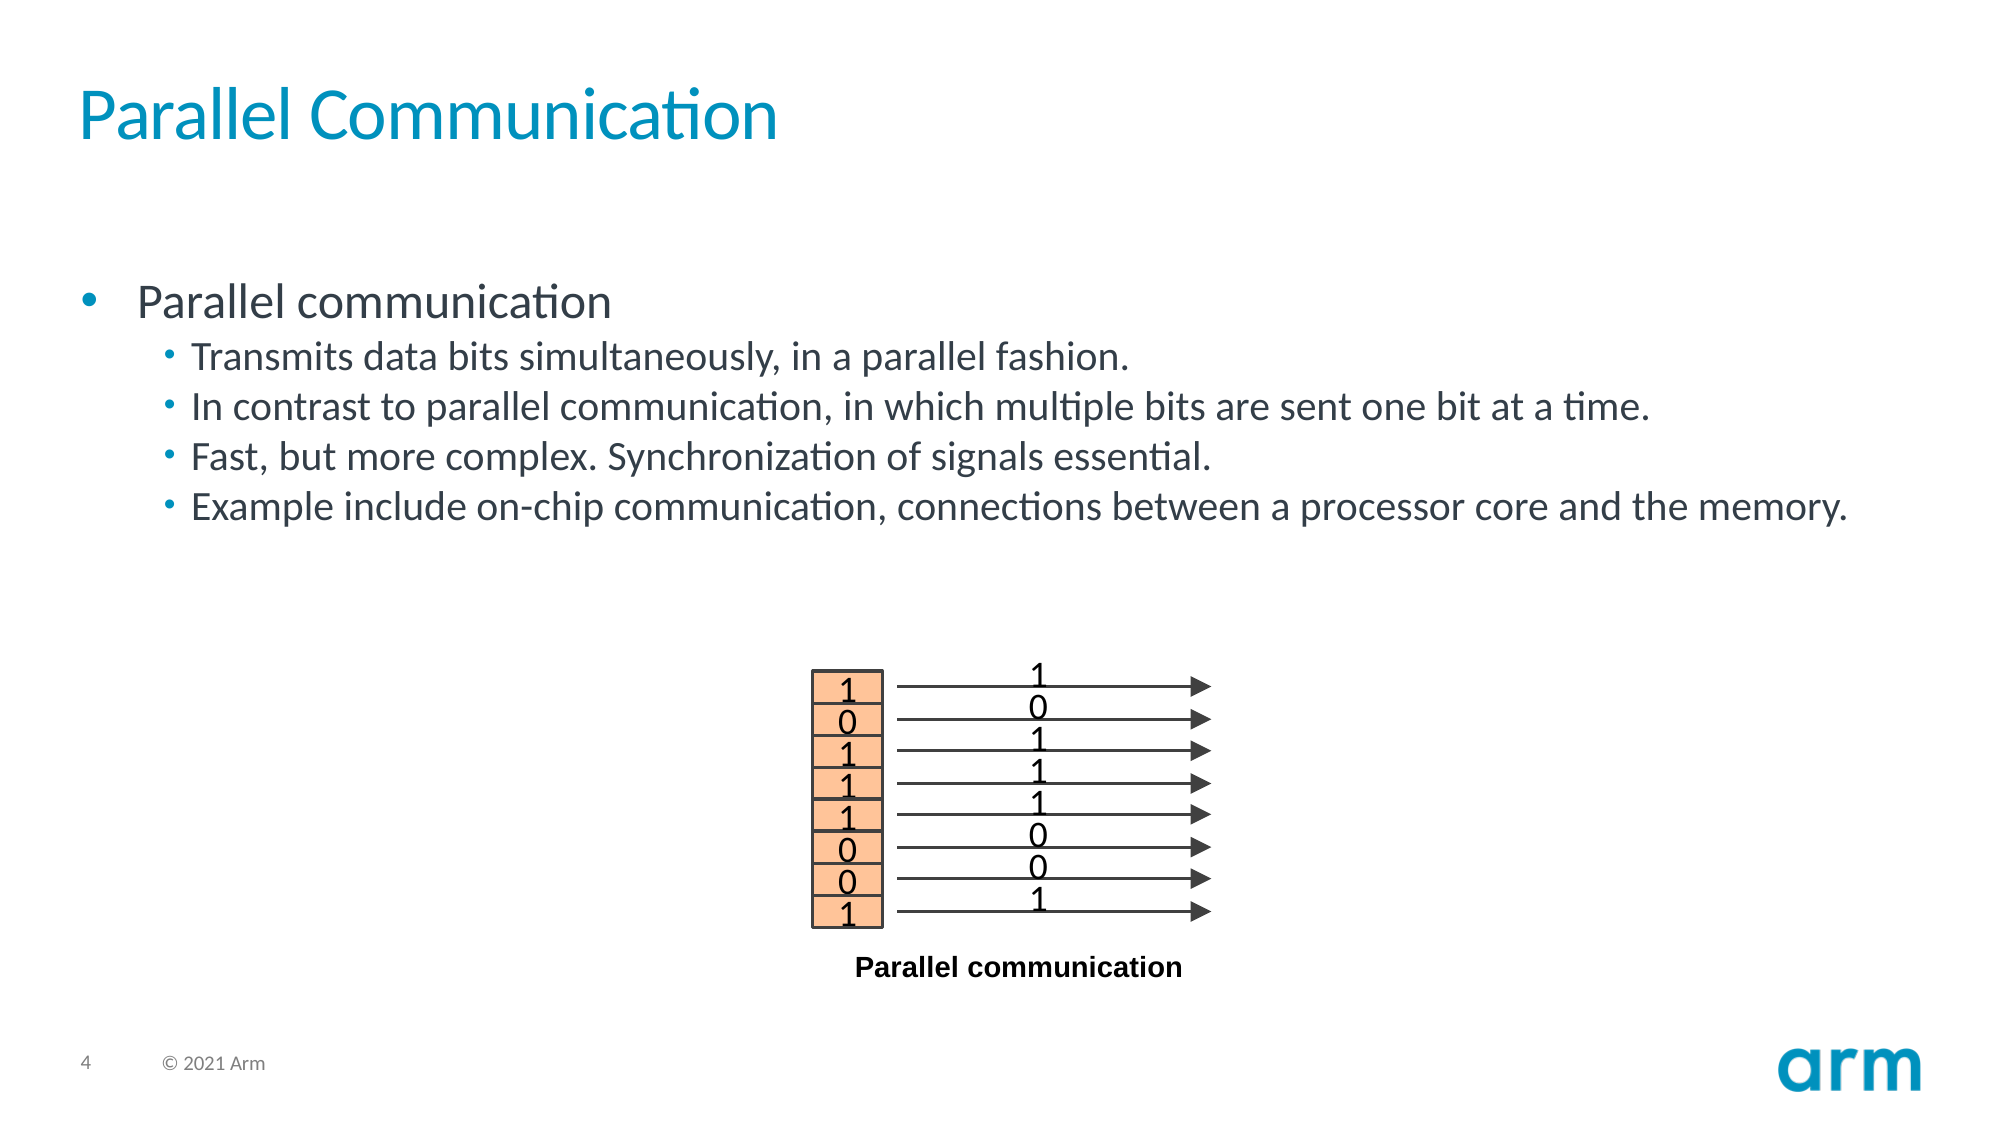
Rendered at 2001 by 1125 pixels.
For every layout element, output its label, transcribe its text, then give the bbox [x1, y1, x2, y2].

picture [1777, 1047, 1922, 1093]
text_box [897, 686, 1212, 912]
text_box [910, 749, 1167, 820]
list Parallel communication Transmits data bits simultaneously, in a parallel fashion. In contrast to parallel communication, in which multiple bits are sent one bit at a time. Fast, but more complex. Synchronization of signals essential. Example include on-chip communication, connections between a processor core and the memory. [80, 268, 1915, 940]
title Parallel Communication [78, 78, 1922, 186]
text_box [719, 764, 897, 835]
text_box Parallel communication [840, 940, 1237, 991]
